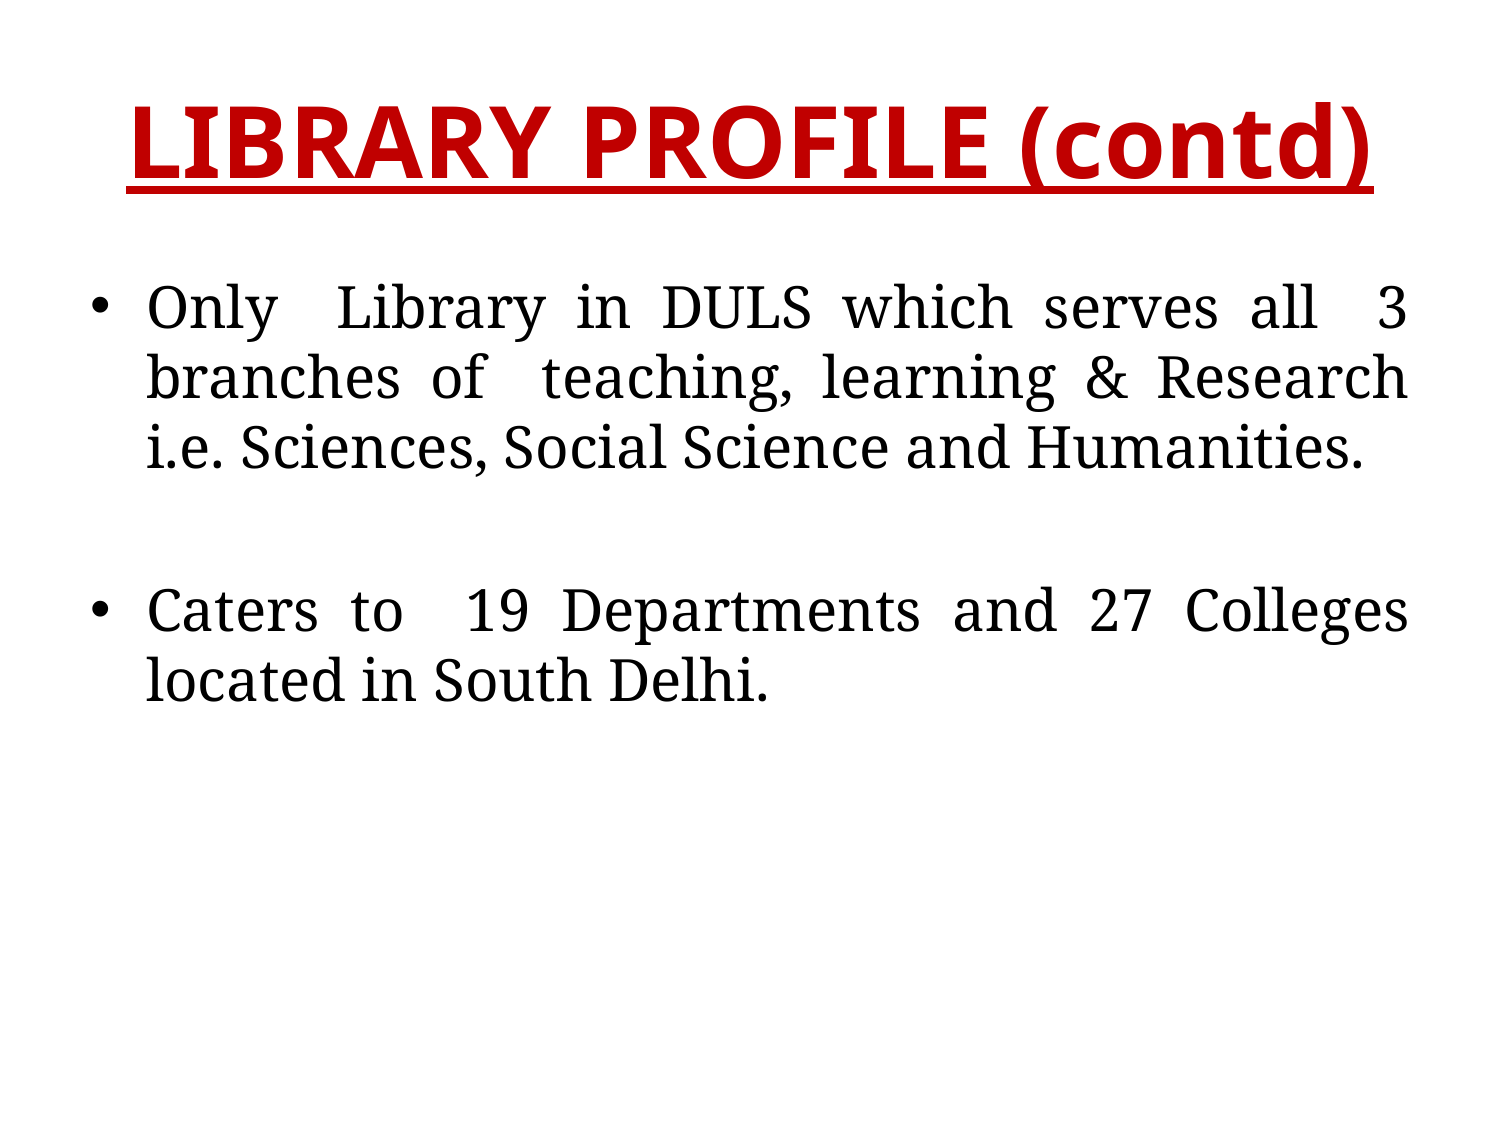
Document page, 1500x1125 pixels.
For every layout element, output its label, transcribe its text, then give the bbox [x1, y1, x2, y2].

title LIBRARY PROFILE (contd) [75, 45, 1425, 233]
list Only Library in DULS which serves all 3 branches of teaching, learning & Research i.e. Sciences, Social Science and Humanities. Caters to 19 Departments and 27 Colleges located in South Delhi. [75, 262, 1425, 1005]
